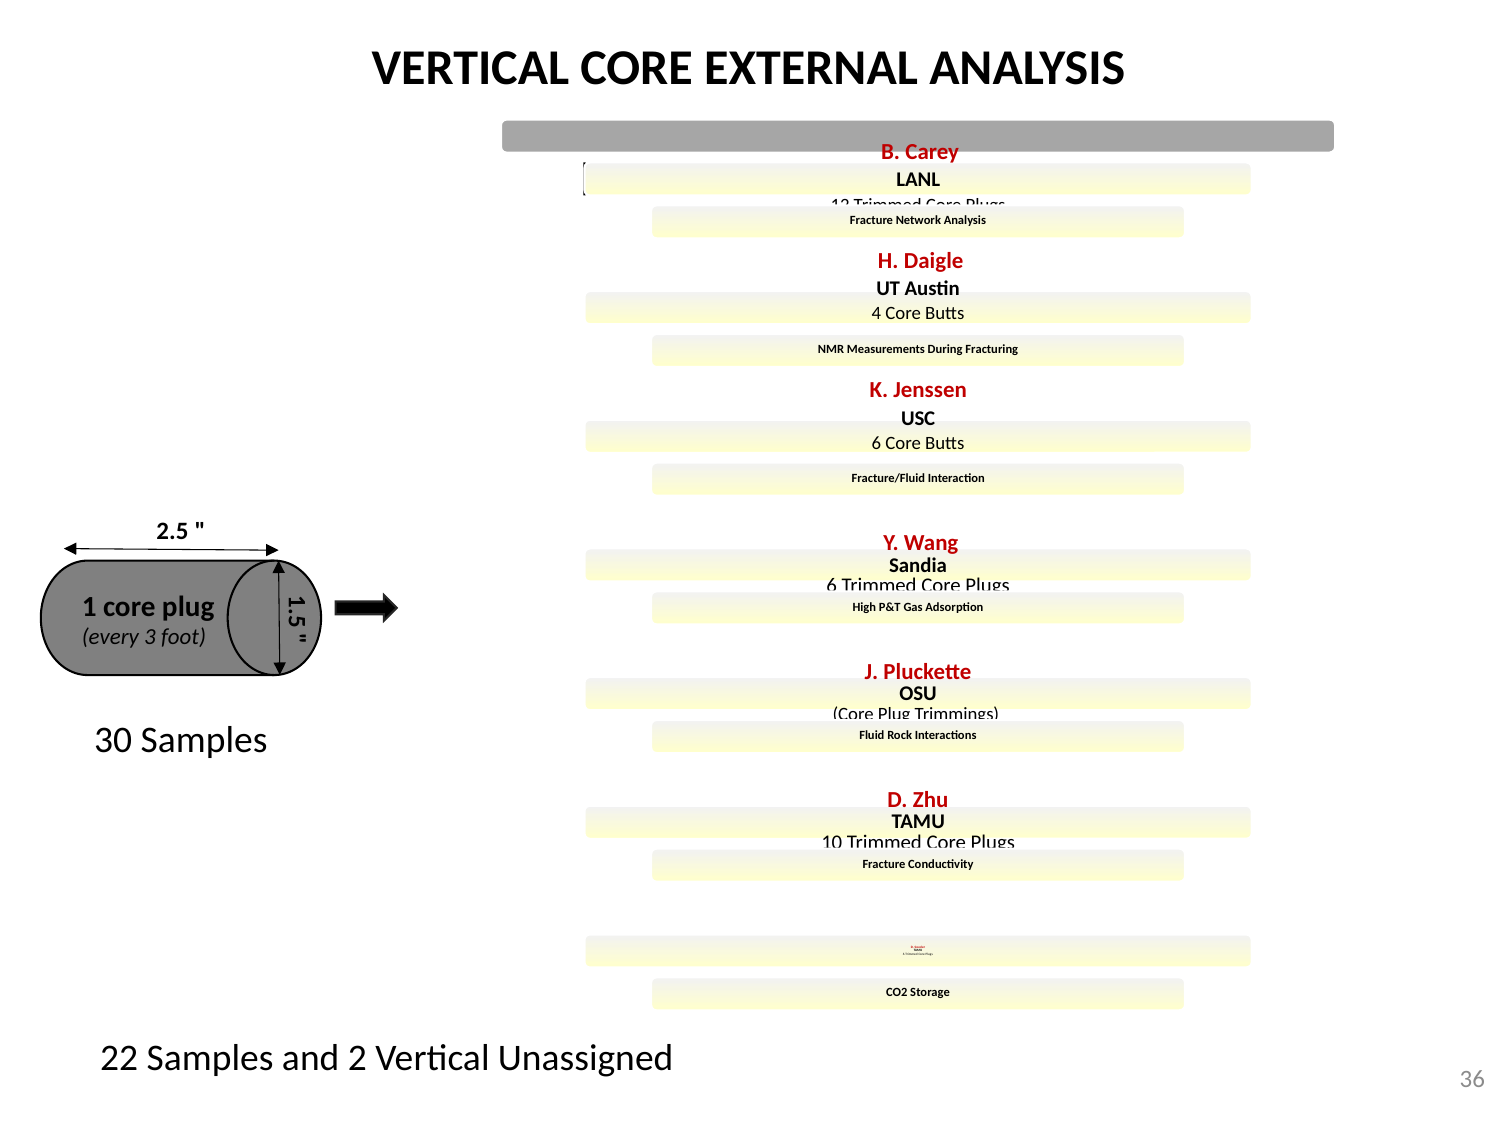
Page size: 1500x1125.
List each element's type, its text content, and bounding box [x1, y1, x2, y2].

title VERTICAL CORE EXTERNAL ANALYSIS [101, 11, 1396, 127]
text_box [396, 119, 1440, 1097]
text_box 30 Samples [79, 707, 283, 768]
text_box 22 Samples and 2 Vertical Unassigned [85, 1025, 396, 1085]
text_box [40, 507, 397, 675]
slide_number 36 [1162, 1047, 1500, 1108]
